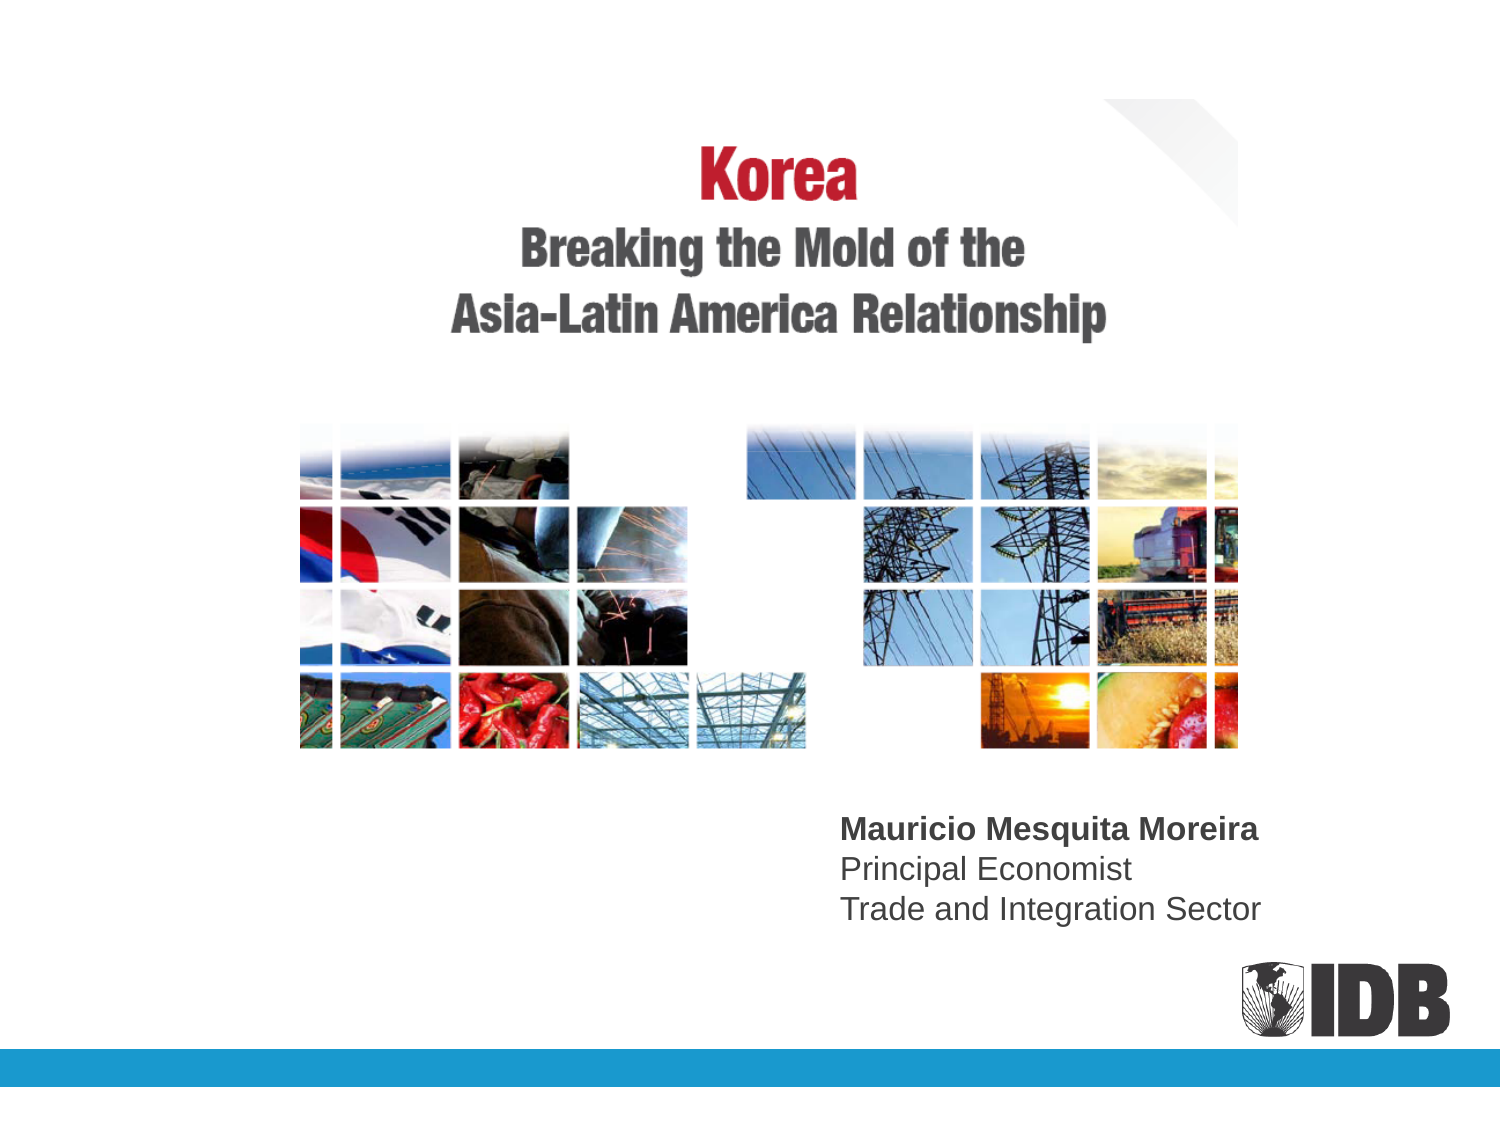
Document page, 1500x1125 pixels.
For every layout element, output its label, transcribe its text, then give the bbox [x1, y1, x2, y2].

picture [1242, 962, 1450, 1037]
text_box Mauricio Mesquita Moreira Principal Economist Trade and Integration Sector [824, 799, 1338, 935]
picture [299, 99, 1238, 753]
picture [0, 1049, 1500, 1087]
